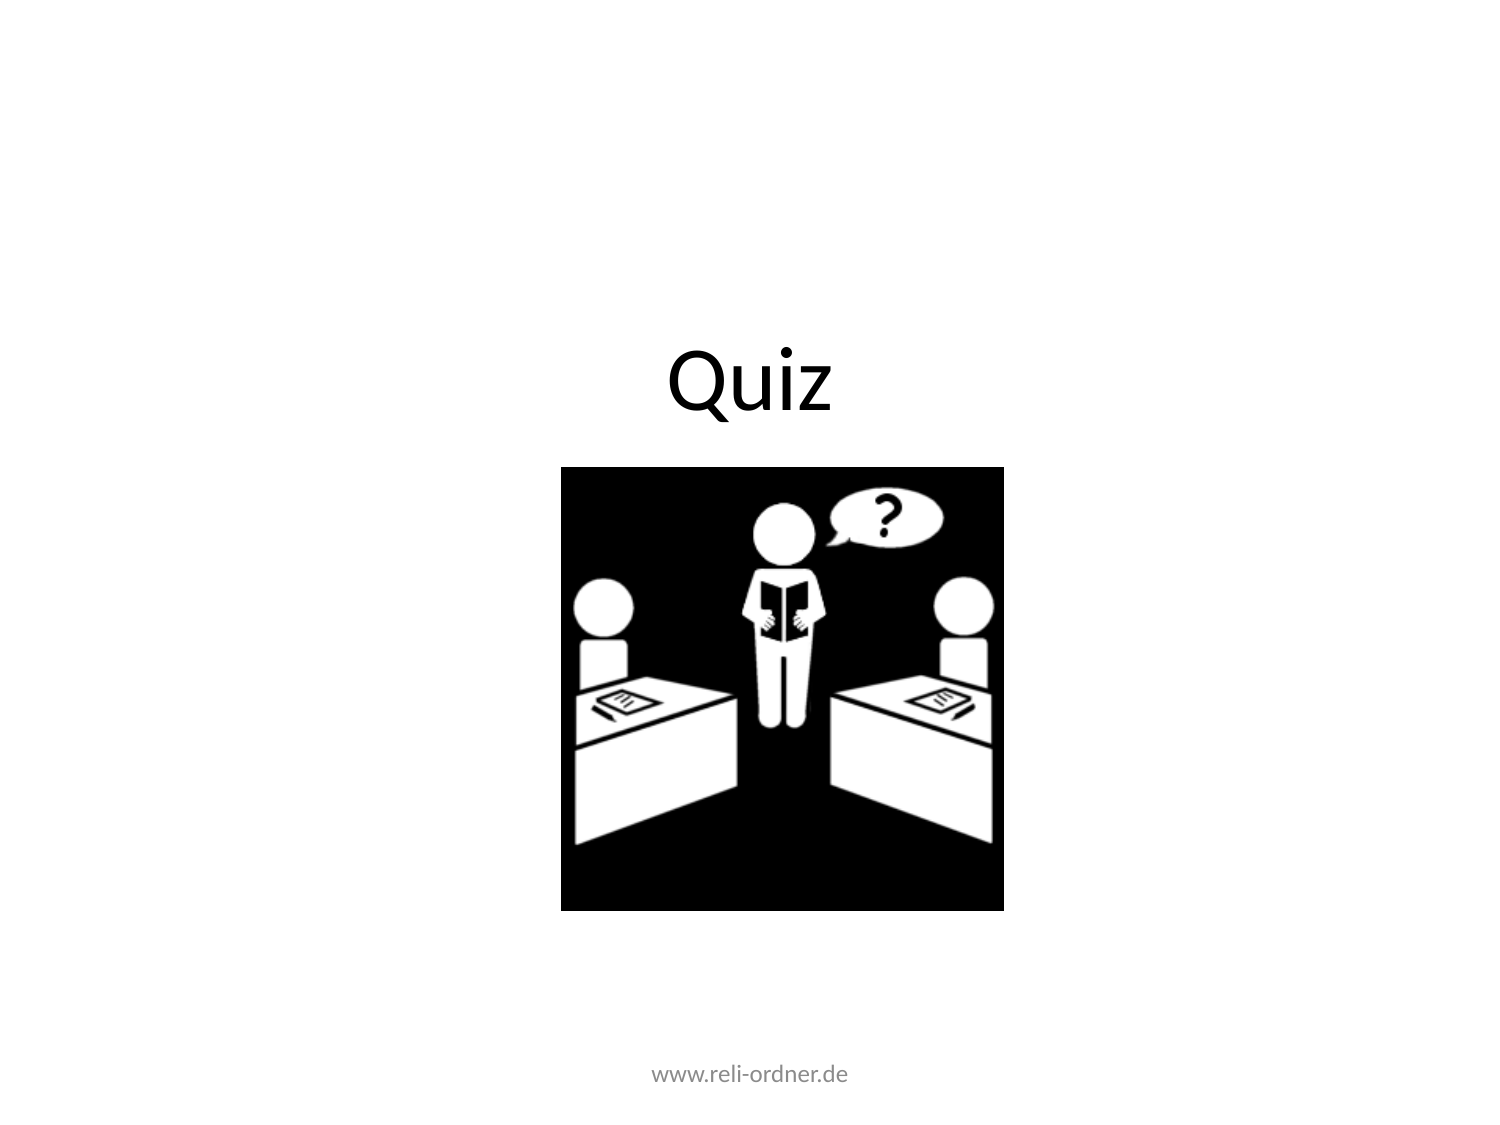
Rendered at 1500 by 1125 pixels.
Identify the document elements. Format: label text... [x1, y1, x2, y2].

title Quiz [112, 255, 1388, 492]
picture [560, 467, 1004, 911]
footer www.reli-ordner.de [512, 1042, 988, 1103]
